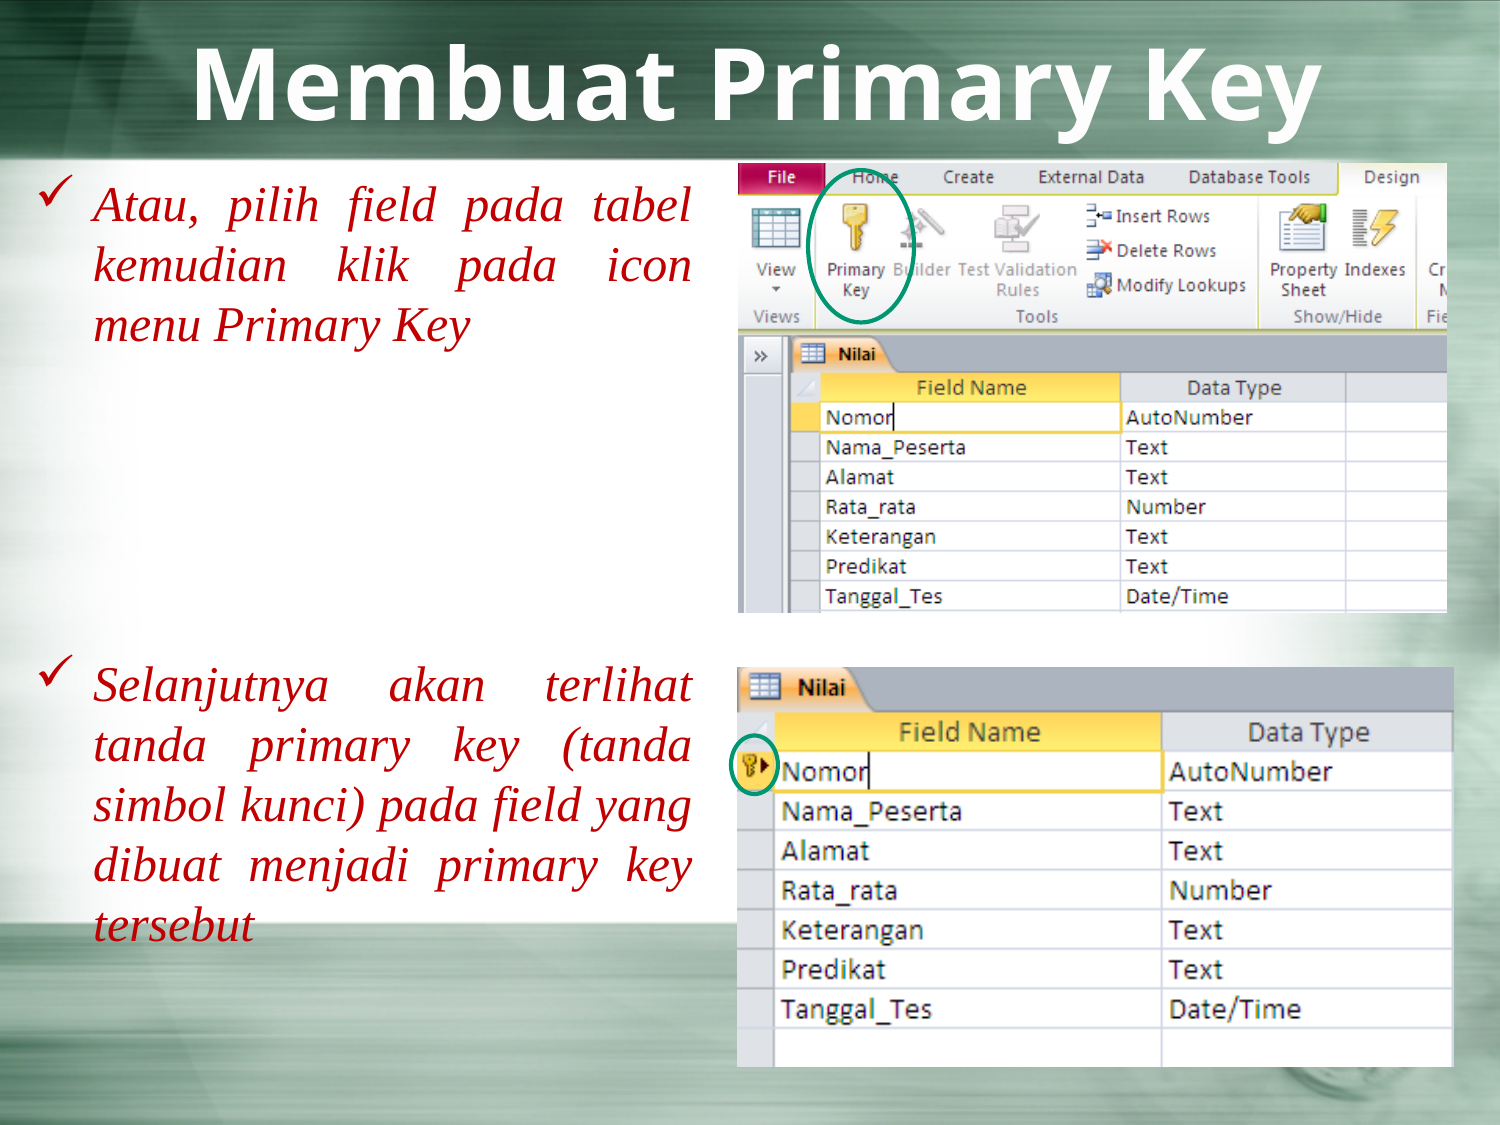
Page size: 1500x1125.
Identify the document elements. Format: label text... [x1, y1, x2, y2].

title Membuat Primary Key [49, 18, 1463, 144]
text_box [728, 749, 732, 780]
picture [0, 0, 1500, 1125]
text_box Atau, pilih field pada tabel kemudian klik pada icon menu Primary Key Selanjutnya akan terlihat tanda primary key (tanda simbol kunci) pada field yang dibuat menjadi primary key tersebut [4, 163, 708, 959]
